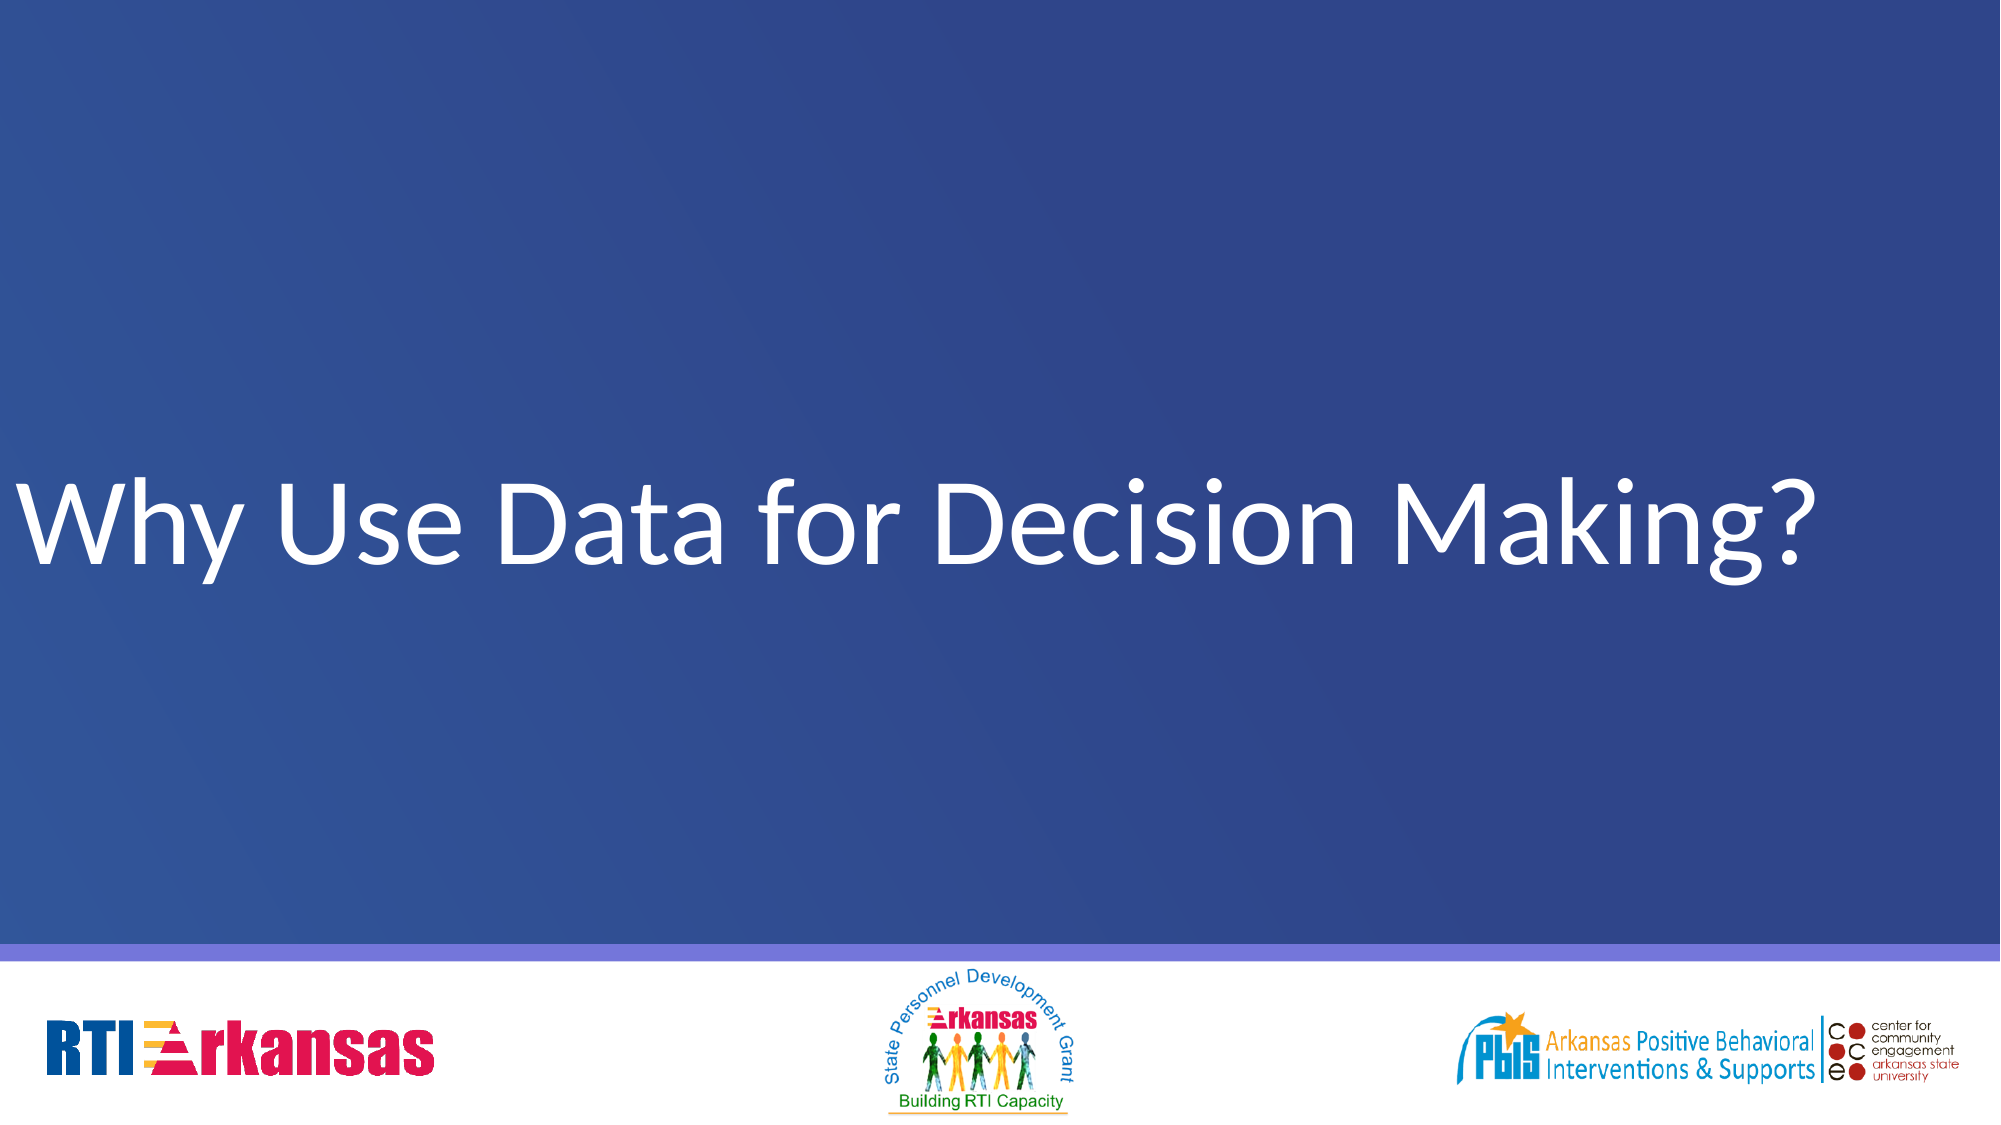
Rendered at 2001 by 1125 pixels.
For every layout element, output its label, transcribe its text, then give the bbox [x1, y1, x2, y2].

picture [869, 966, 1093, 1125]
picture [44, 1013, 435, 1083]
picture [1456, 1009, 1962, 1087]
title Why Use Data for Decision Making? [0, 415, 2000, 634]
